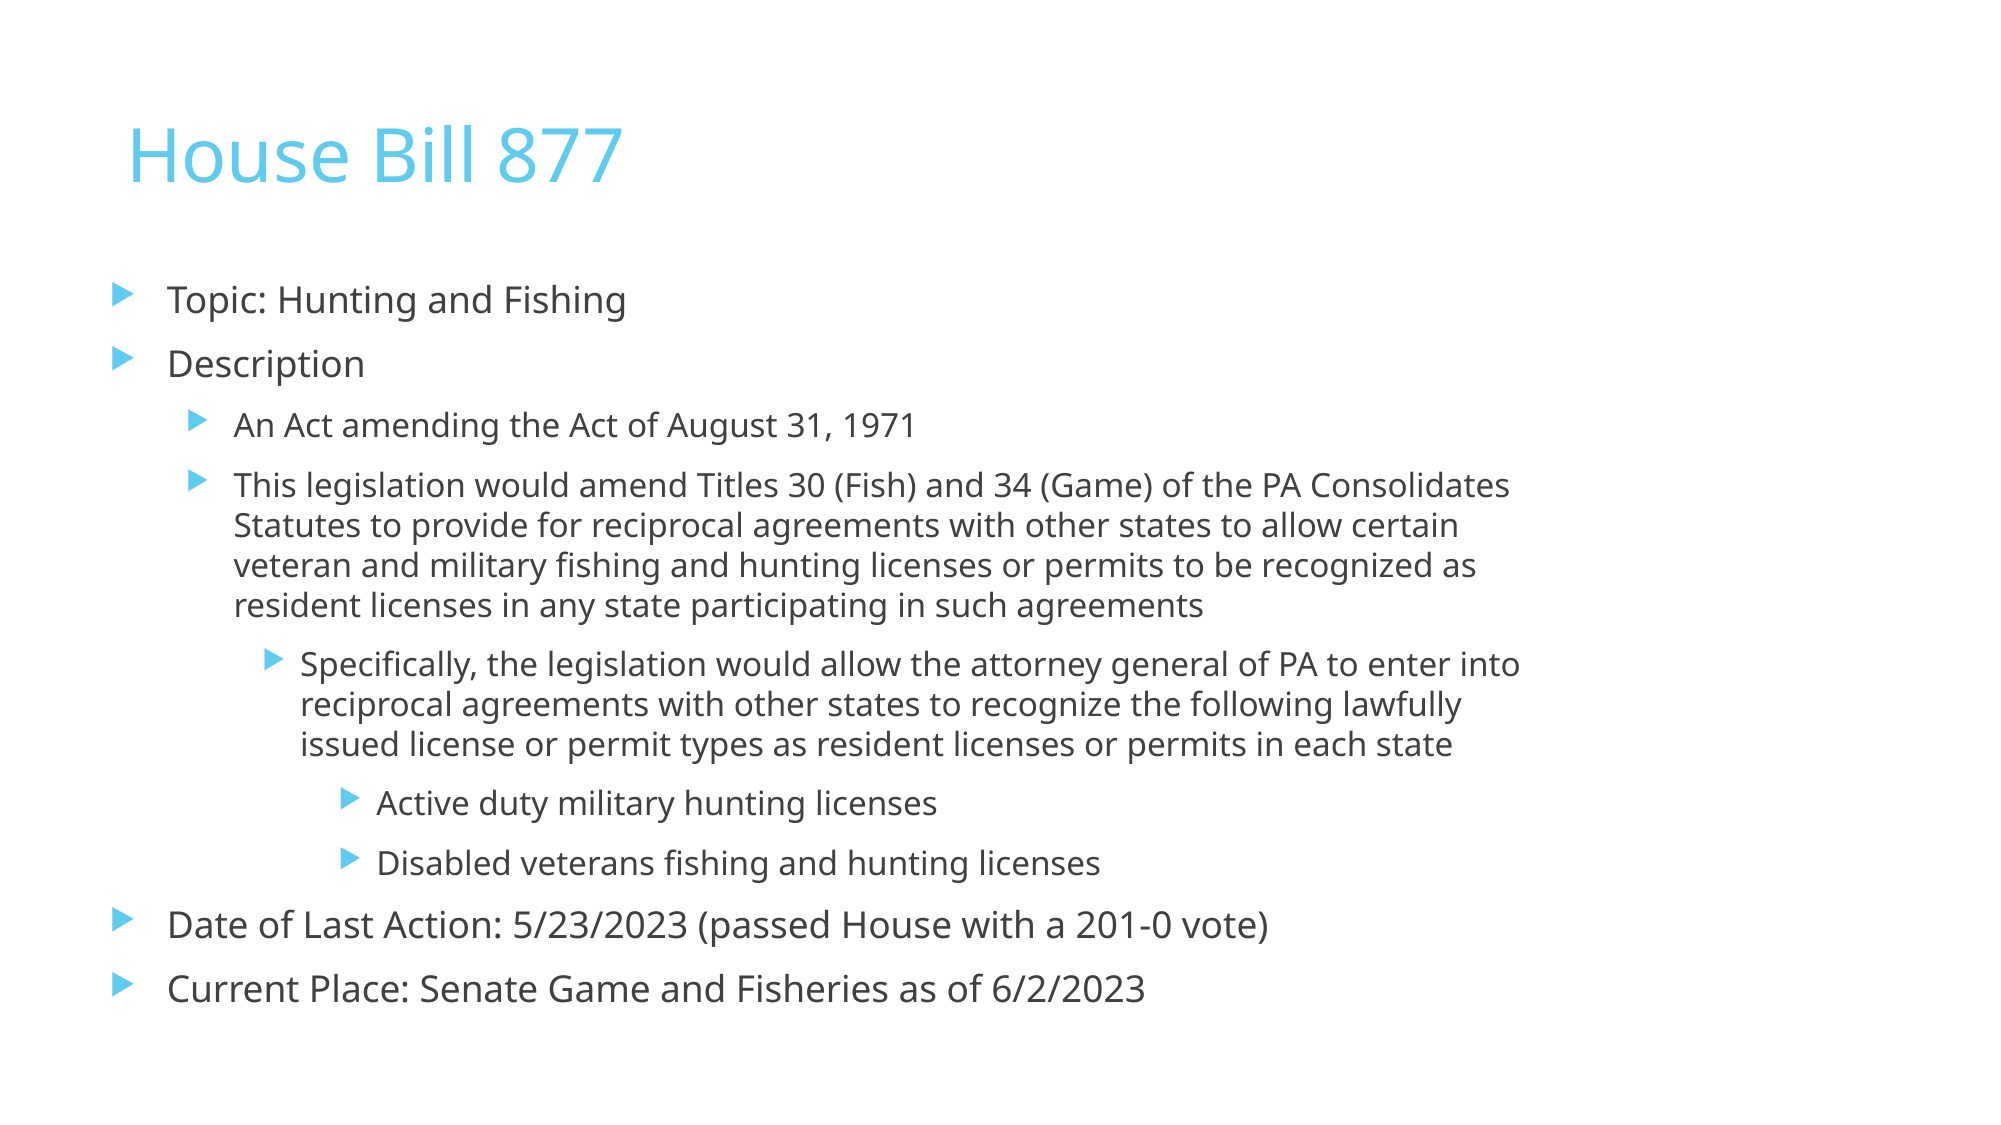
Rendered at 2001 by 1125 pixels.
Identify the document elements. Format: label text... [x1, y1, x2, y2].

title House Bill 877 [111, 99, 1522, 268]
list Topic: Hunting and Fishing Description An Act amending the Act of August 31, 1971 This legislation would amend Titles 30 (Fish) and 34 (Game) of the PA Consolidates Statutes to provide for reciprocal agreements with other states to allow certain veteran and military fishing and hunting licenses or permits to be recognized as resident licenses in any state participating in such agreements Specifically, the legislation would allow the attorney general of PA to enter into reciprocal agreements with other states to recognize the following lawfully issued license or permit types as resident licenses or permits in each state Active duty military hunting licenses Disabled veterans fishing and hunting licenses Date of Last Action: 5/23/2023 (passed House with a 201-0 vote) Current Place: Senate Game and Fisheries as of 6/2/2023 [94, 268, 1538, 1040]
